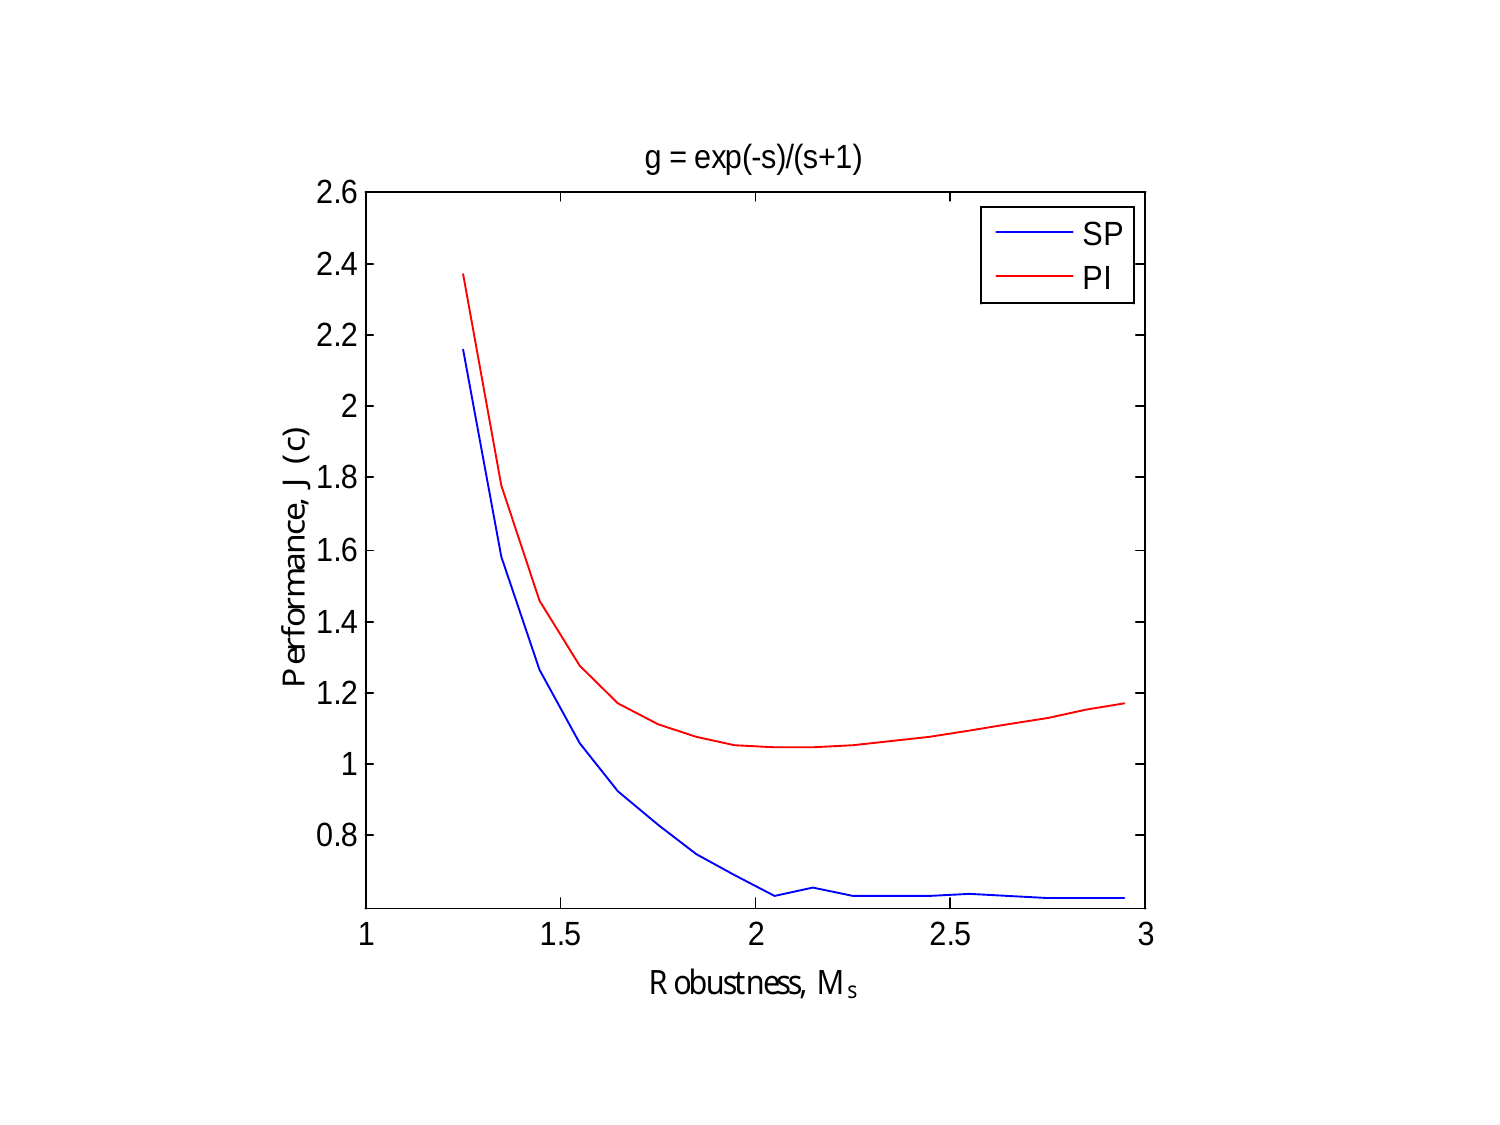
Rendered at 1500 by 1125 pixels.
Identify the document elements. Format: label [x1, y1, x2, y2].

list [253, 125, 1177, 1006]
